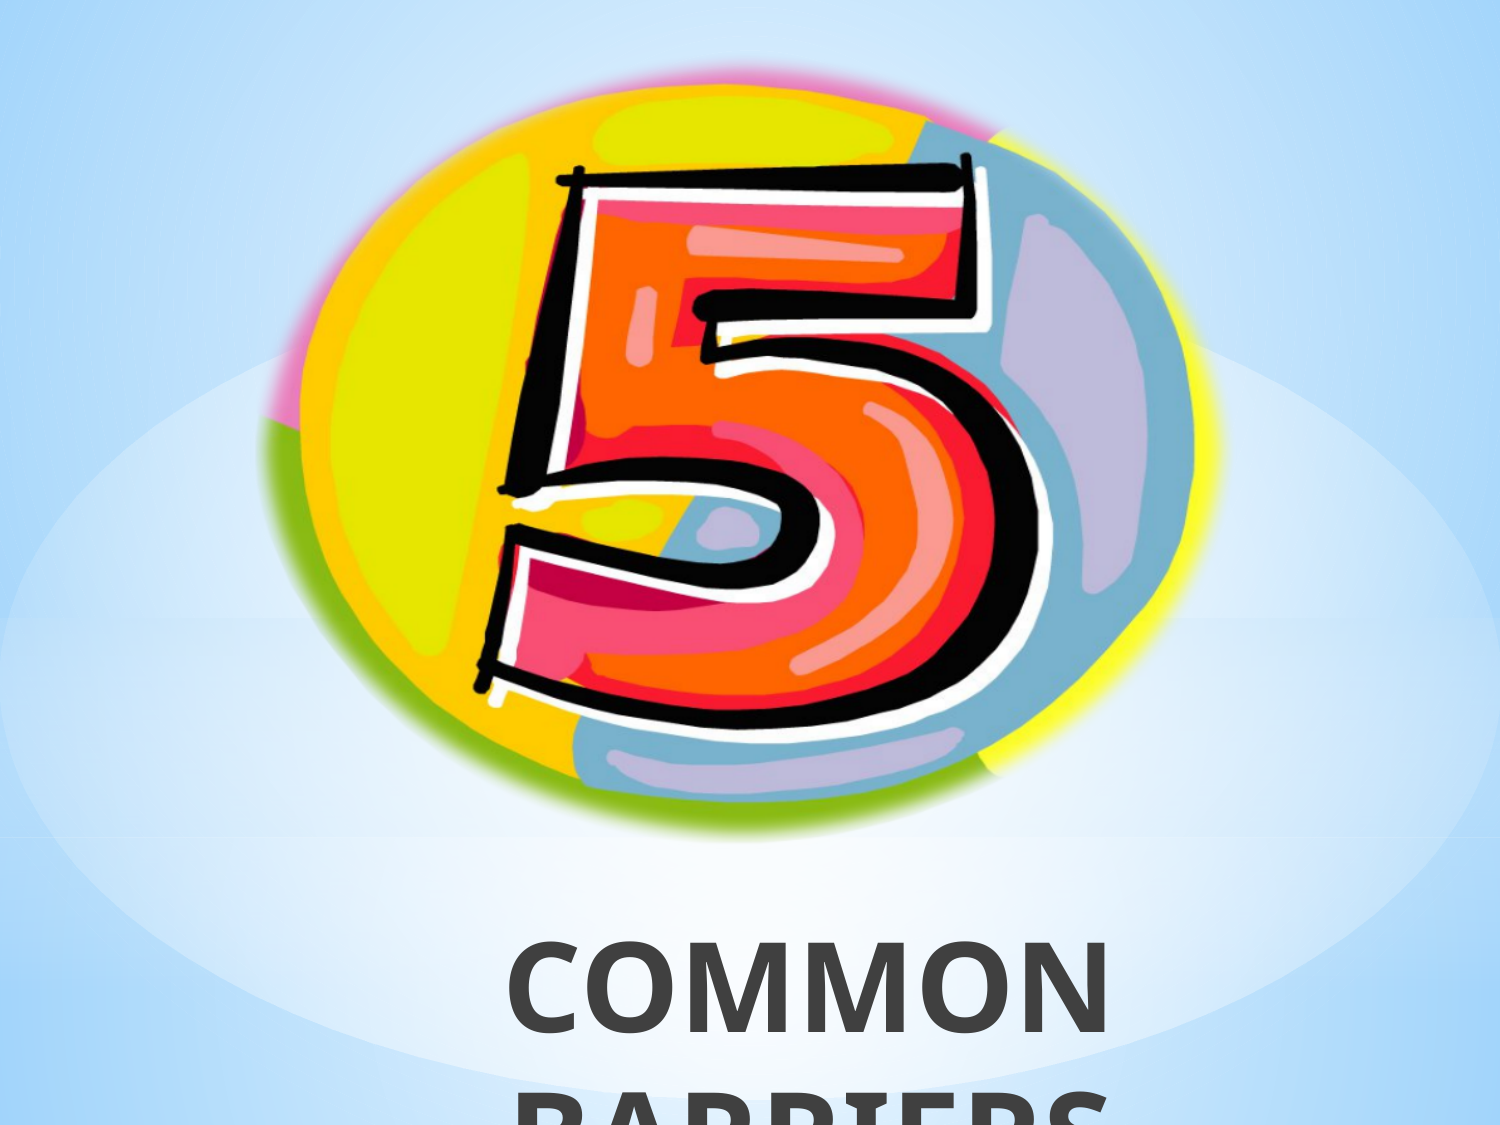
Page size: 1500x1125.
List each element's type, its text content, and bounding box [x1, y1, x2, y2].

list COMMON BARRIERS [225, 900, 1388, 1063]
picture [249, 52, 1238, 851]
